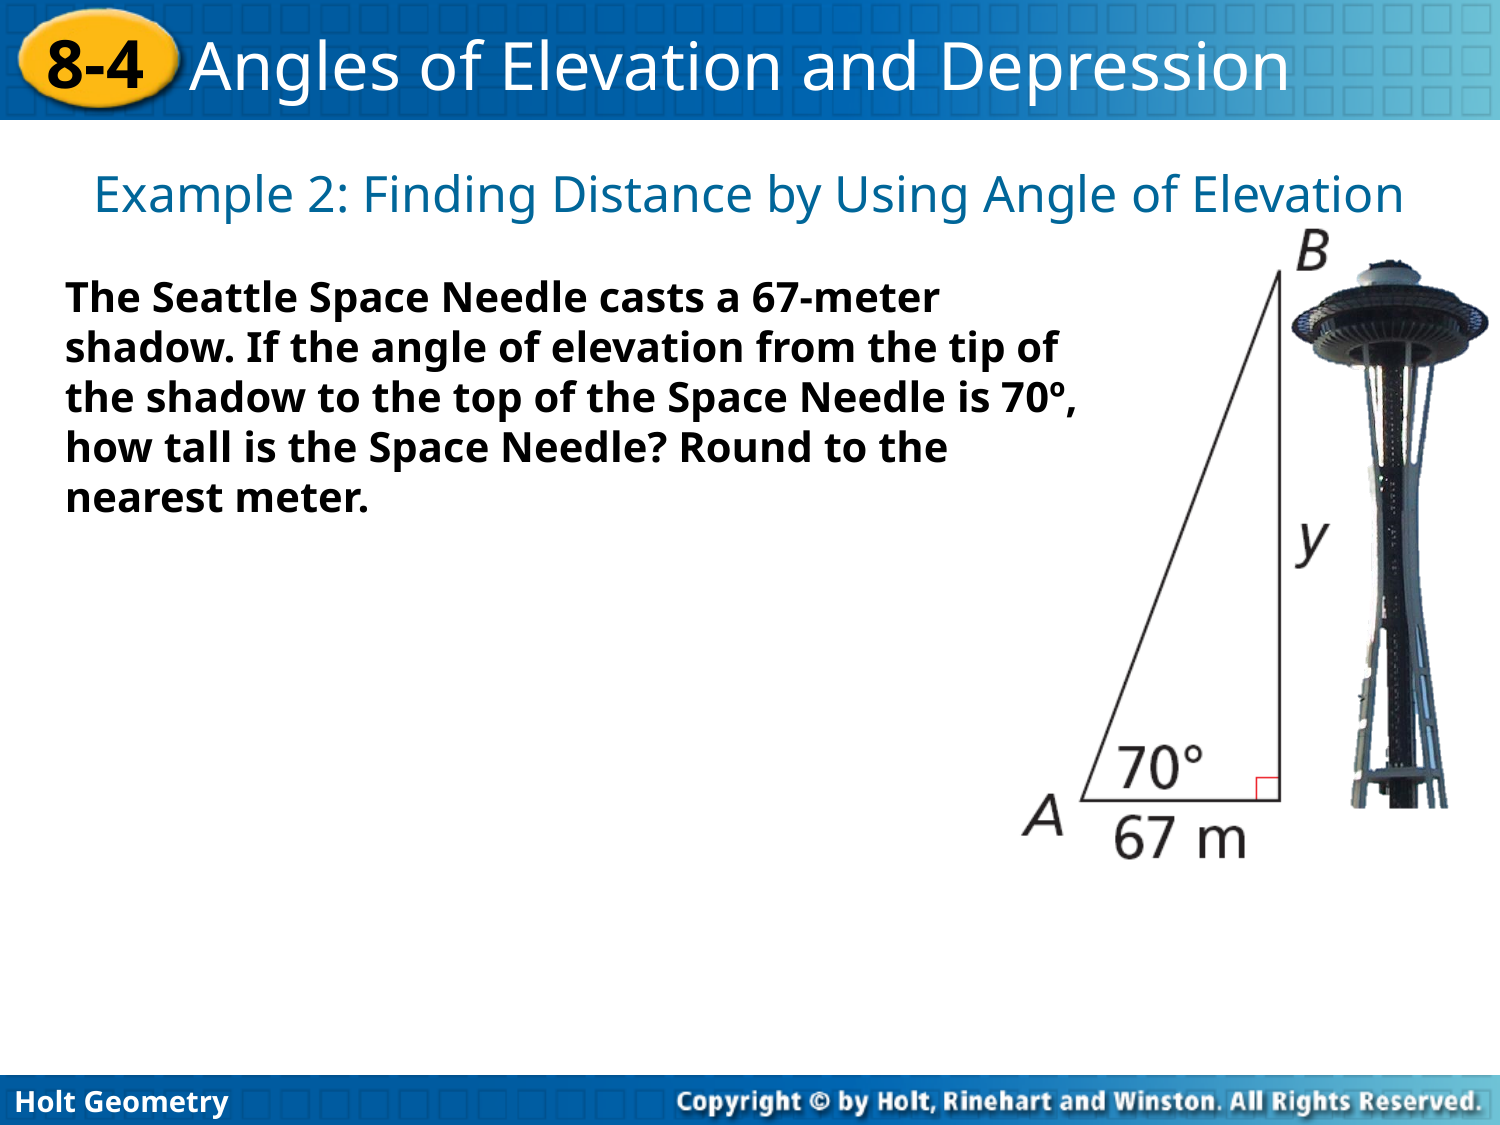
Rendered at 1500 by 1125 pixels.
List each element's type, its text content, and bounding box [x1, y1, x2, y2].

picture [0, 1075, 1500, 1125]
picture [1292, 200, 1303, 208]
text_box The Seattle Space Needle casts a 67-meter shadow. If the angle of elevation from the tip of the shadow to the top of the Space Needle is 70º, how tall is the Space Needle? Round to the nearest meter. [50, 263, 994, 529]
picture [0, 0, 1500, 120]
picture [1265, 187, 1278, 205]
picture [1240, 189, 1252, 195]
picture [1097, 189, 1109, 195]
picture [999, 187, 1500, 878]
picture [1054, 189, 1068, 208]
picture [1139, 189, 1153, 208]
text_box Example 2: Finding Distance by Using Angle of Elevation [0, 155, 1500, 230]
picture [1351, 191, 1365, 208]
